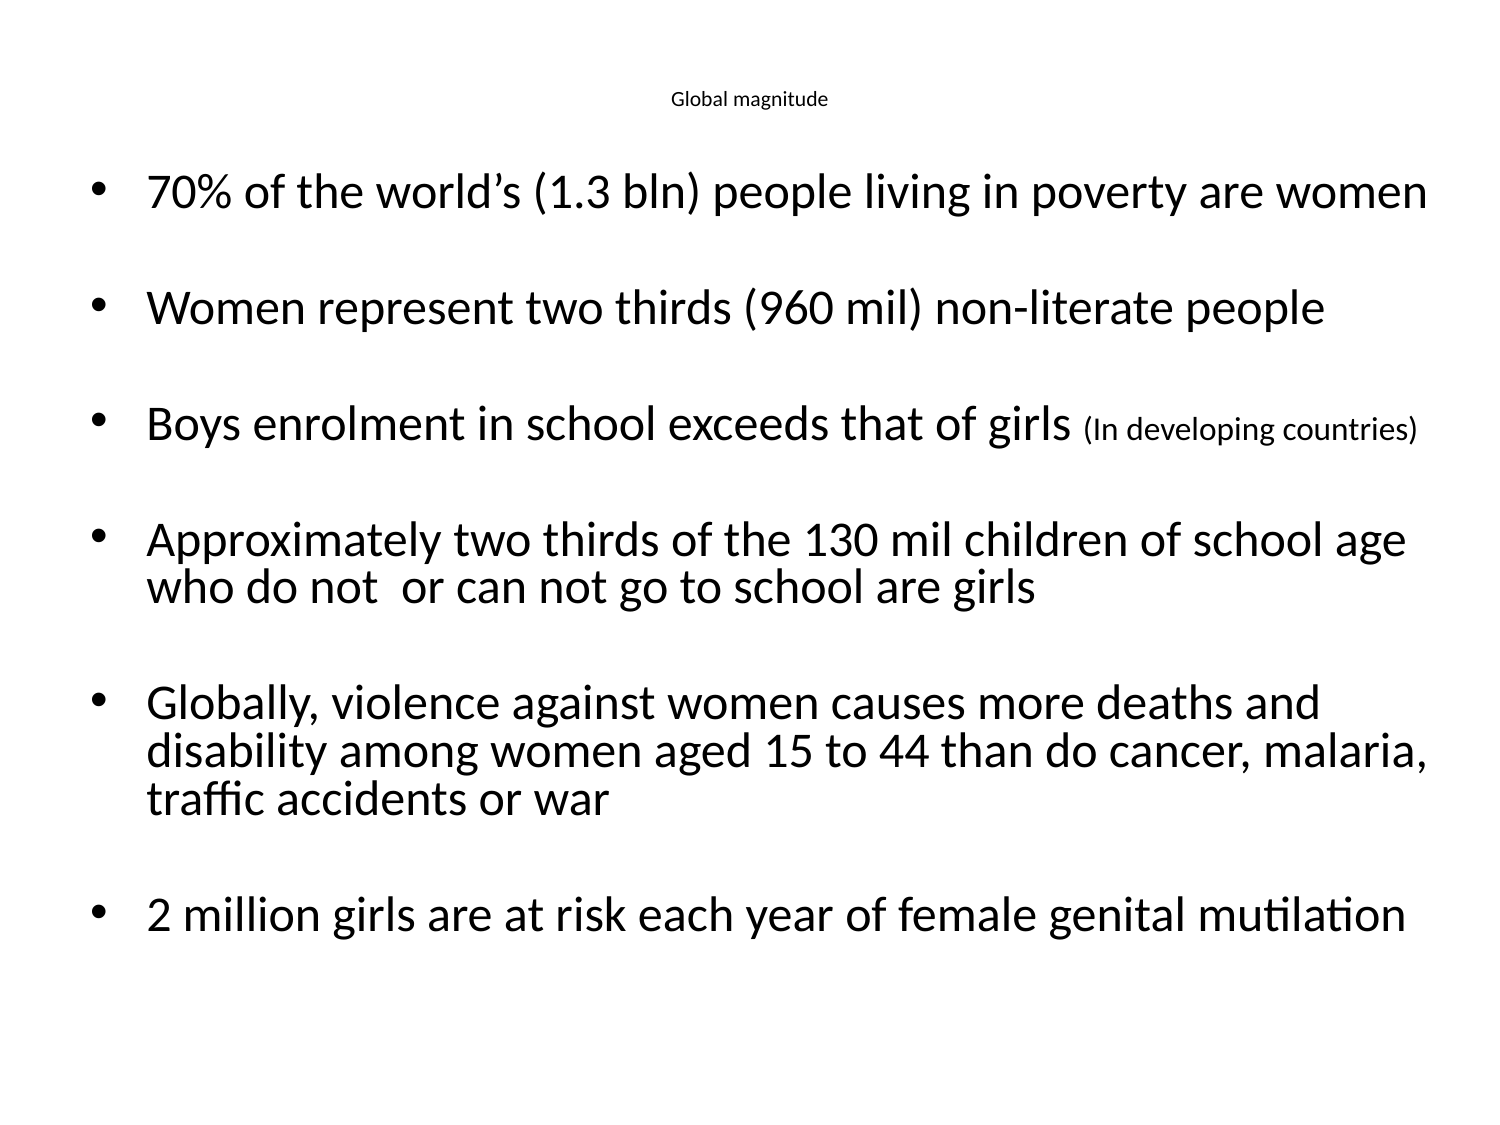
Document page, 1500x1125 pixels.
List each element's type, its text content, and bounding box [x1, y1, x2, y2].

title Global magnitude [75, 45, 1425, 150]
list 70% of the world’s (1.3 bln) people living in poverty are women Women represent two thirds (960 mil) non-literate people Boys enrolment in school exceeds that of girls (In developing countries) Approximately two thirds of the 130 mil children of school age who do not or can not go to school are girls Globally, violence against women causes more deaths and disability among women aged 15 to 44 than do cancer, malaria, traffic accidents or war 2 million girls are at risk each year of female genital mutilation [75, 162, 1450, 1005]
